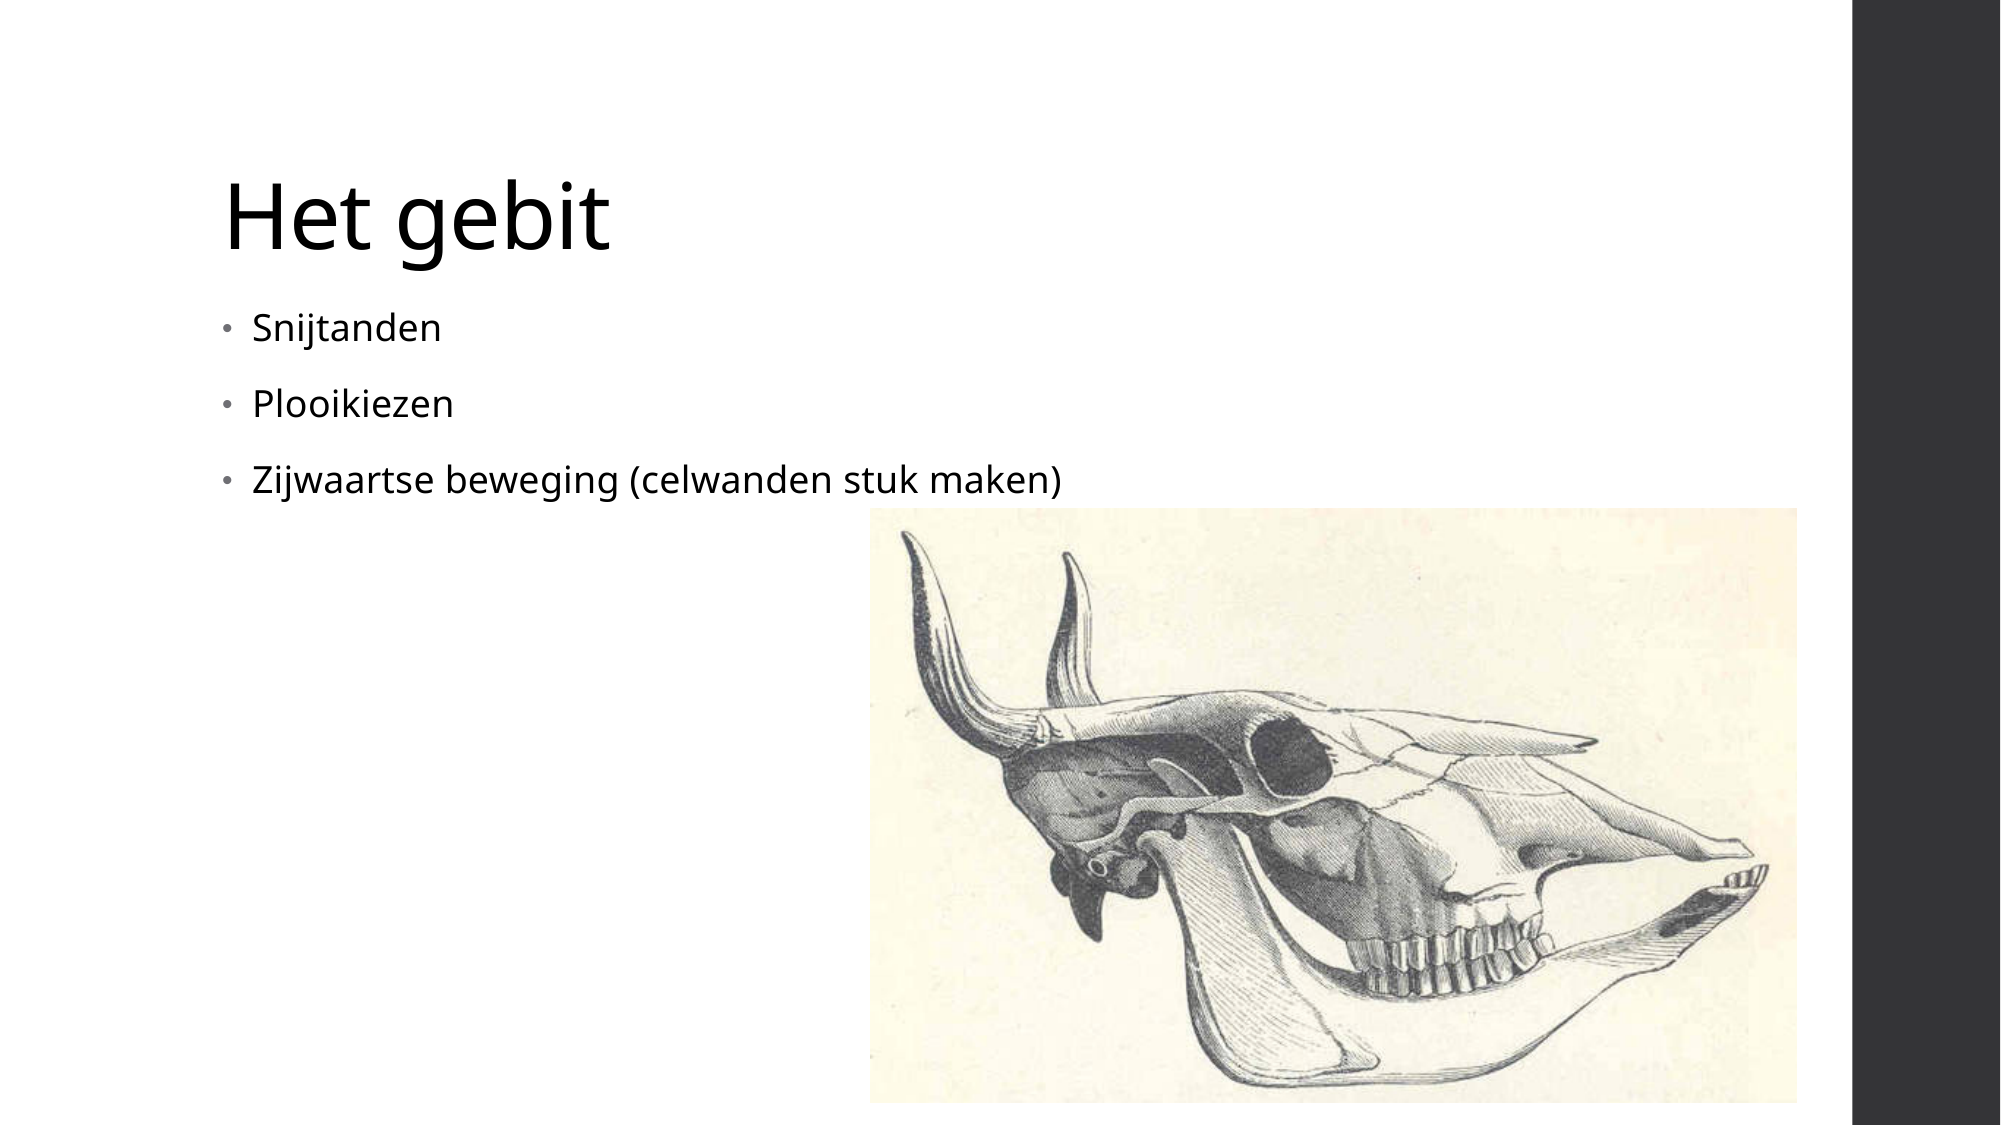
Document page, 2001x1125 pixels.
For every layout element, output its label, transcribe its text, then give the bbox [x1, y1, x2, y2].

picture [870, 508, 1798, 1103]
list Snijtanden Plooikiezen Zijwaartse beweging (celwanden stuk maken) [206, 299, 1617, 1014]
title Het gebit [206, 60, 1797, 278]
